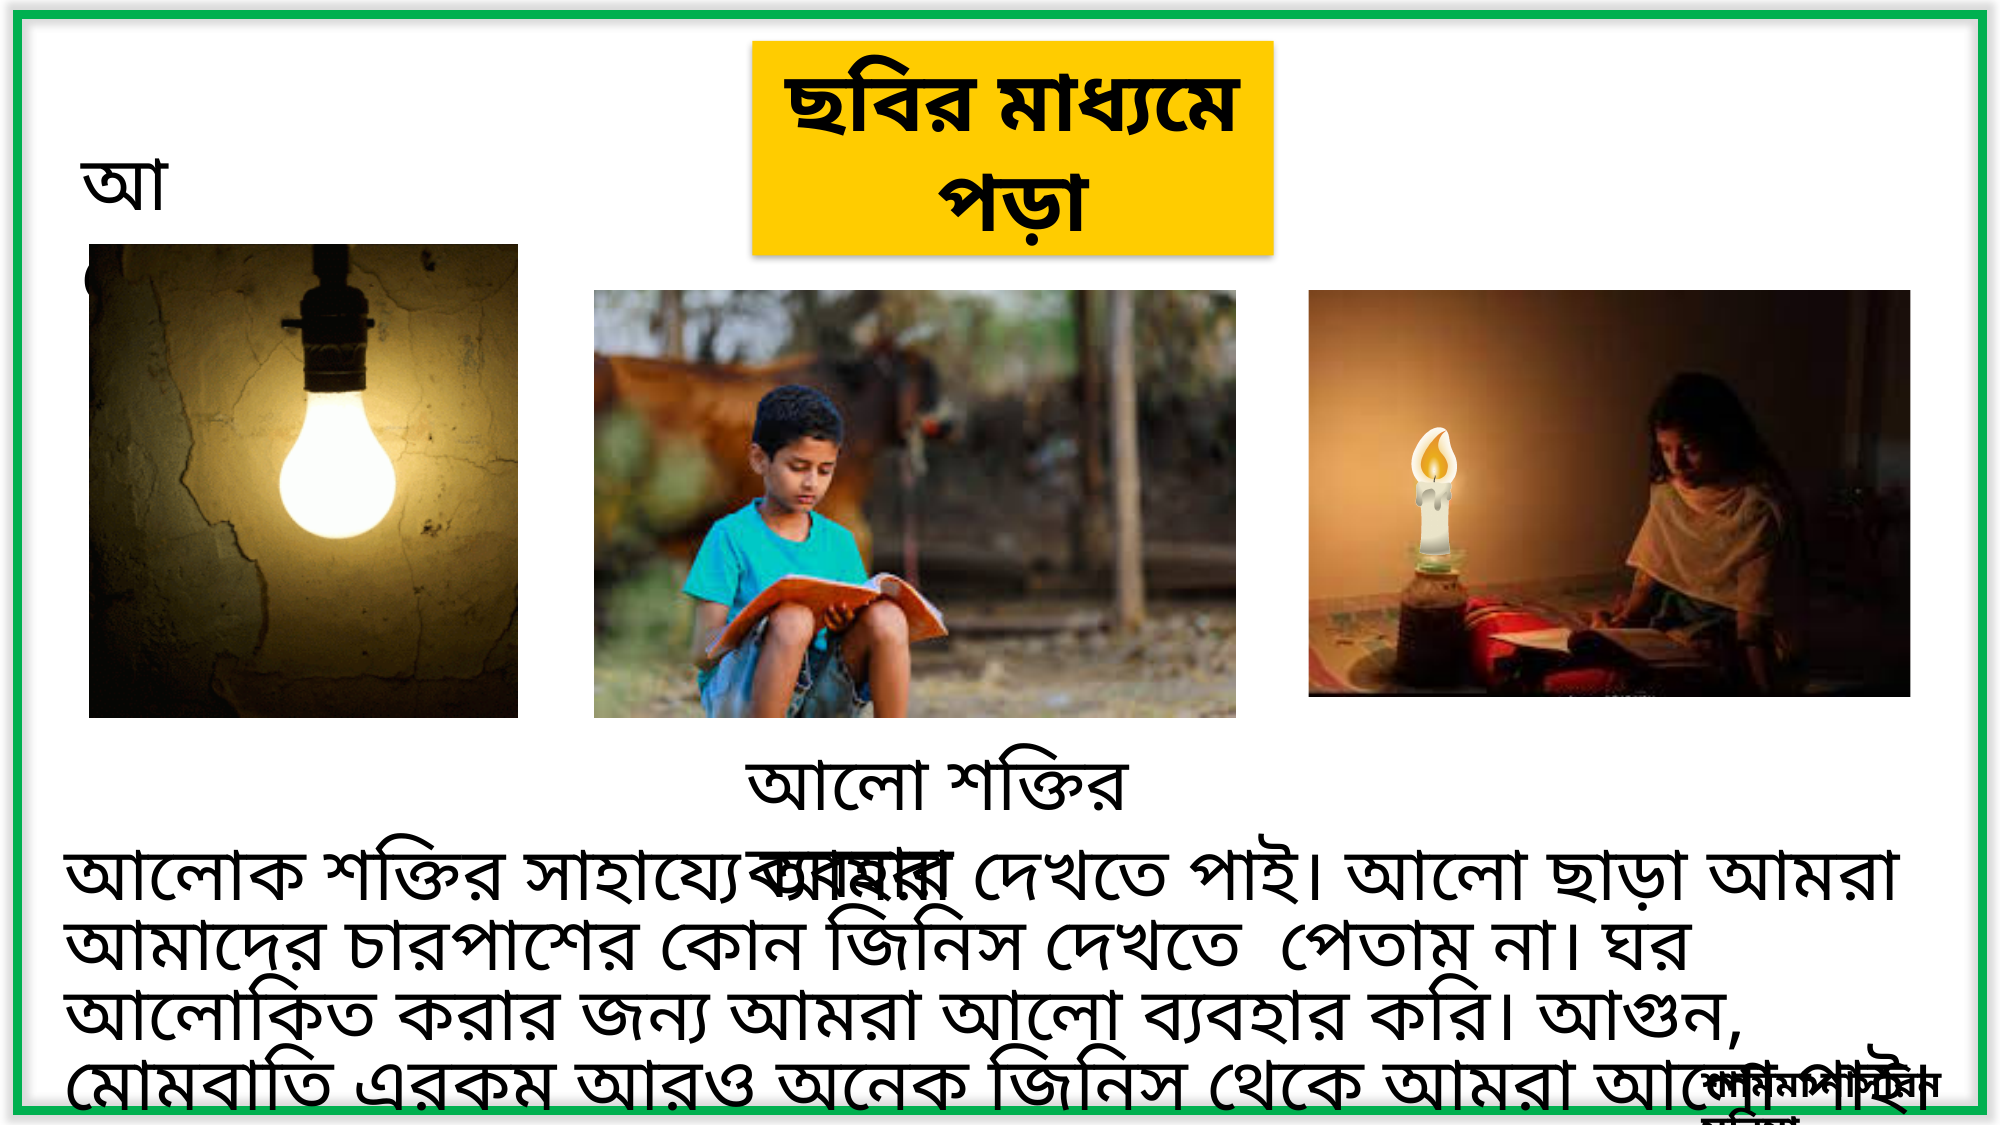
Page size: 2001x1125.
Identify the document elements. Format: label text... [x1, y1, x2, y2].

text_box আলো [66, 128, 234, 324]
text_box আলোক শক্তির সাহায্যে আমরা দেখতে পাই। আলো ছাড়া আমরা আমাদের চারপাশের কোন জিনিস দেখতে পেতাম না। ঘর আলোকিত করার জন্য আমরা আলো ব্যবহার করি। আগুন, মোমবাতি এরকম আরও অনেক জিনিস থেকে আমরা আলো পাই। [49, 837, 1951, 1125]
picture [594, 290, 1236, 718]
text_box ছবির মাধ্যমে পড়া [752, 40, 1274, 256]
picture [89, 244, 518, 718]
text_box আলো শক্তির ব্যবহার [731, 729, 1268, 920]
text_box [1308, 290, 1911, 697]
